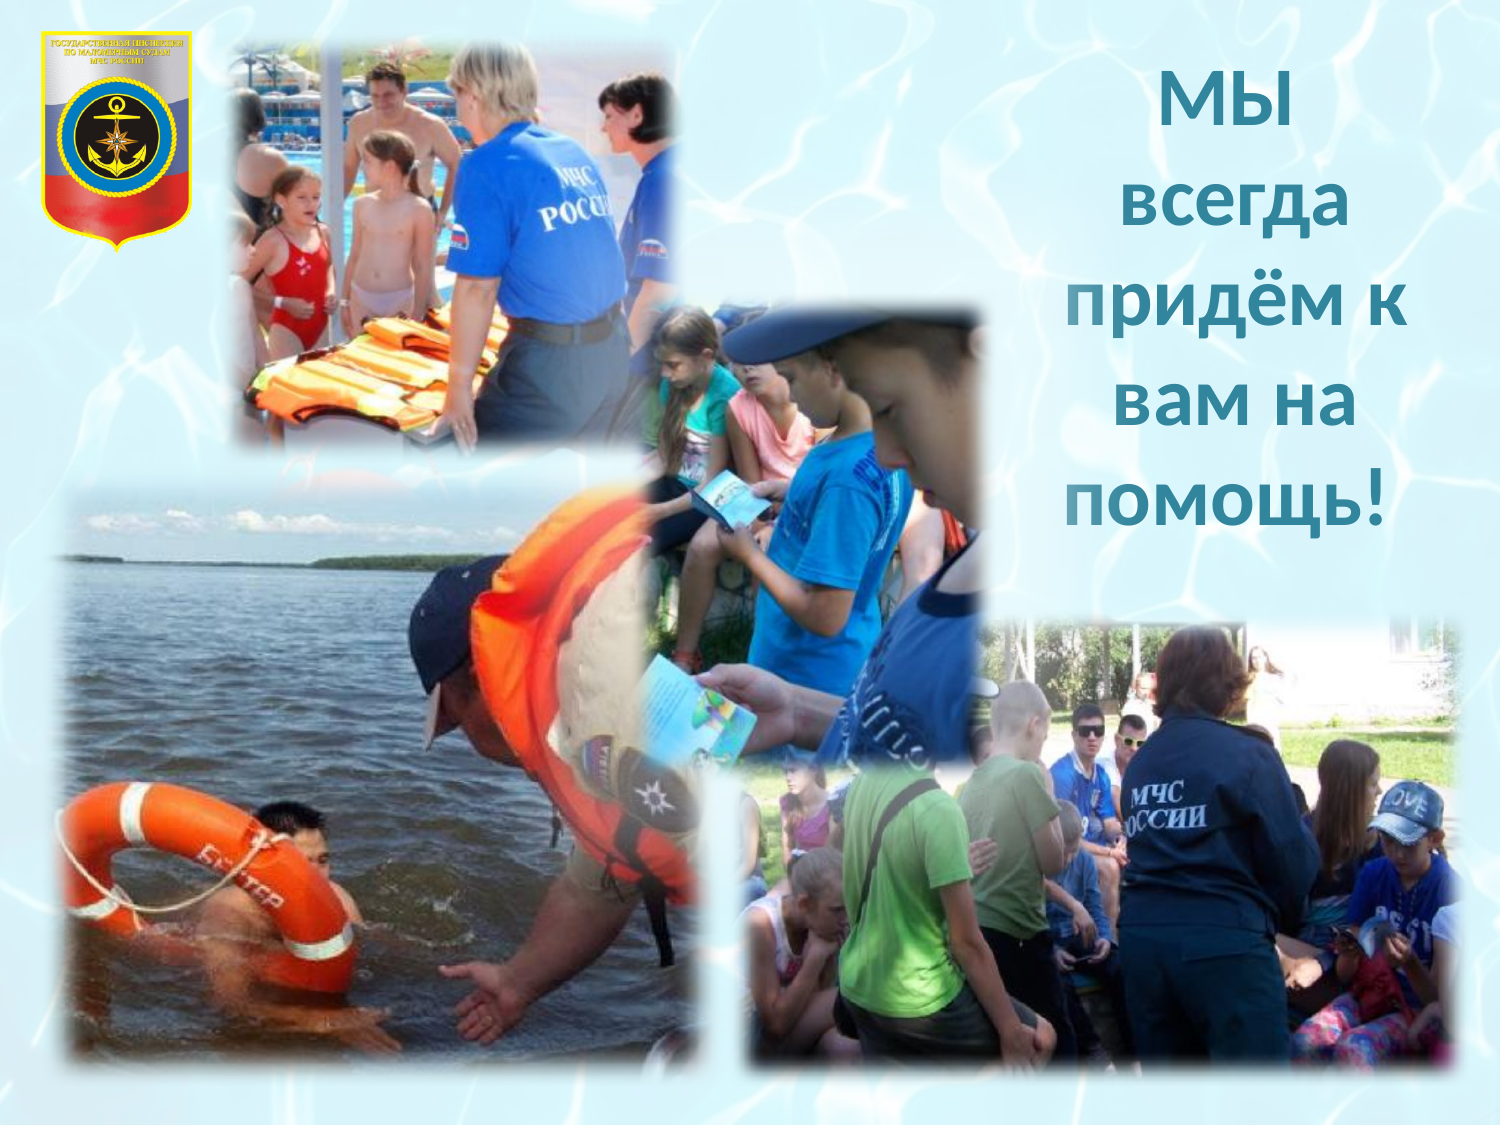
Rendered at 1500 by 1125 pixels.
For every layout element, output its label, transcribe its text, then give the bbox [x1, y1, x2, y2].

picture [41, 31, 193, 255]
picture [40, 31, 1470, 1087]
text_box МЫ всегда придём к вам на помощь! [997, 15, 1474, 568]
